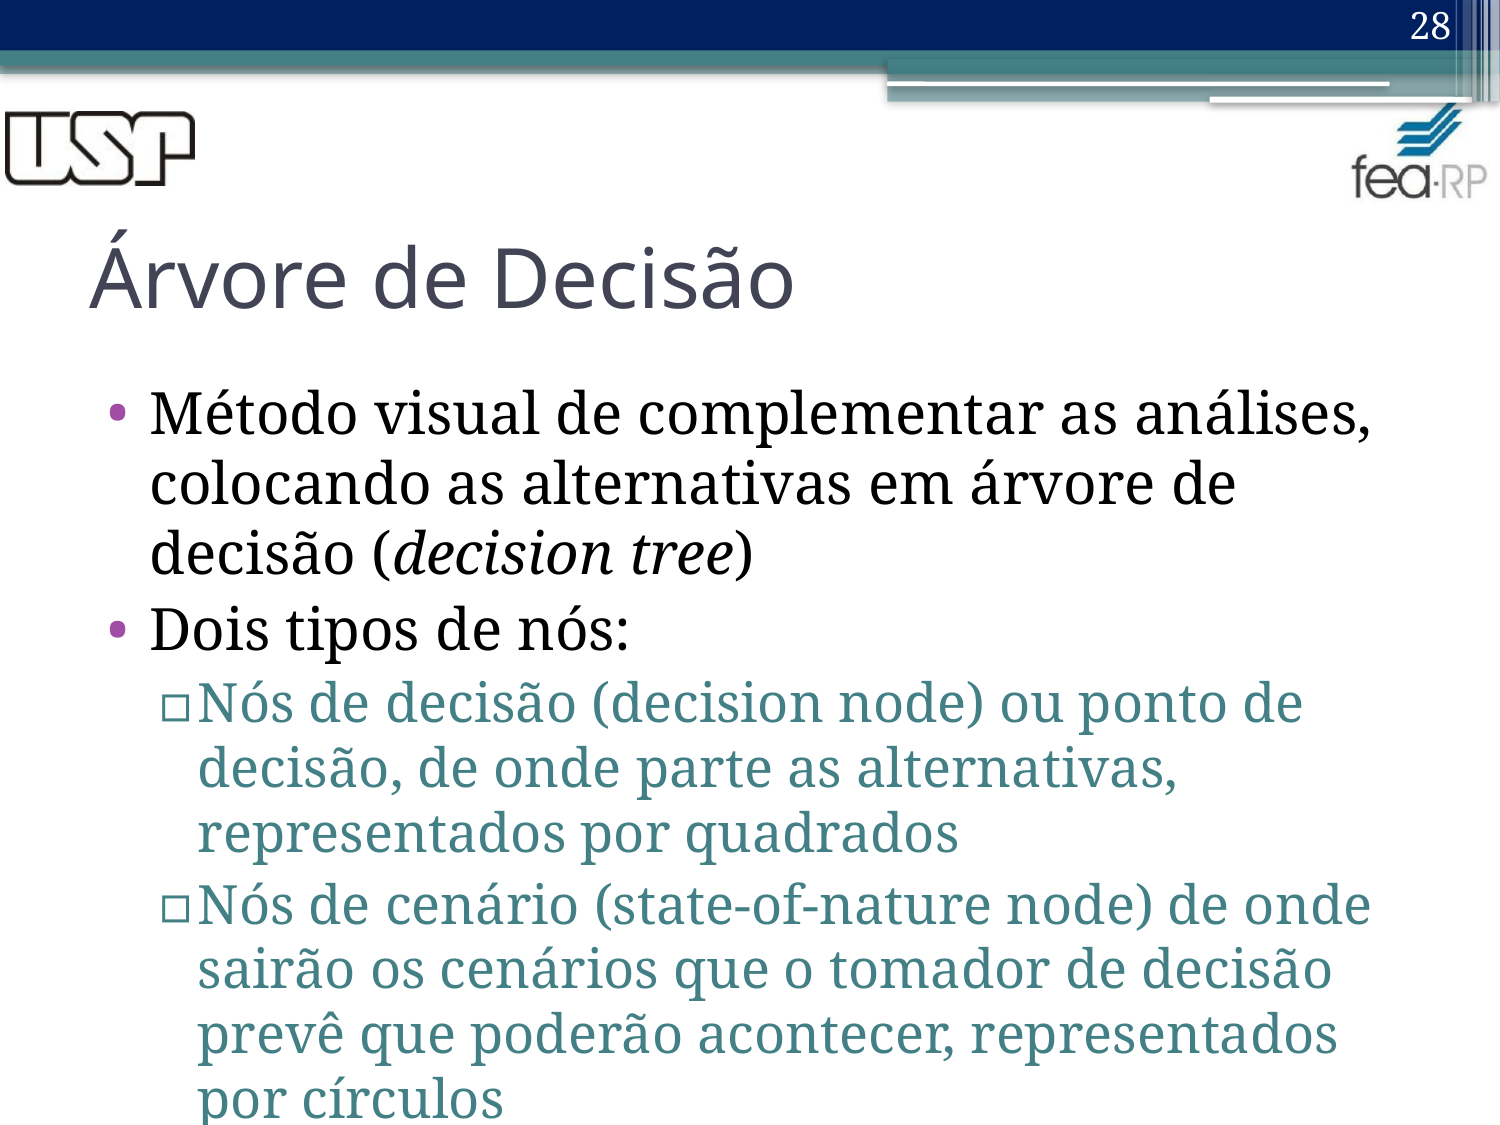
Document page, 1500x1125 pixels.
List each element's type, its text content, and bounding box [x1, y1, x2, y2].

list Método visual de complementar as análises, colocando as alternativas em árvore de decisão (decision tree) Dois tipos de nós: Nós de decisão (decision node) ou ponto de decisão, de onde parte as alternativas, representados por quadrados Nós de cenário (state-of-nature node) de onde sairão os cenários que o tomador de decisão prevê que poderão acontecer, representados por círculos [75, 368, 1425, 1079]
picture [5, 111, 195, 186]
title Árvore de Decisão [75, 187, 1425, 363]
picture [1343, 102, 1500, 227]
slide_number 28 [1341, 0, 1466, 61]
